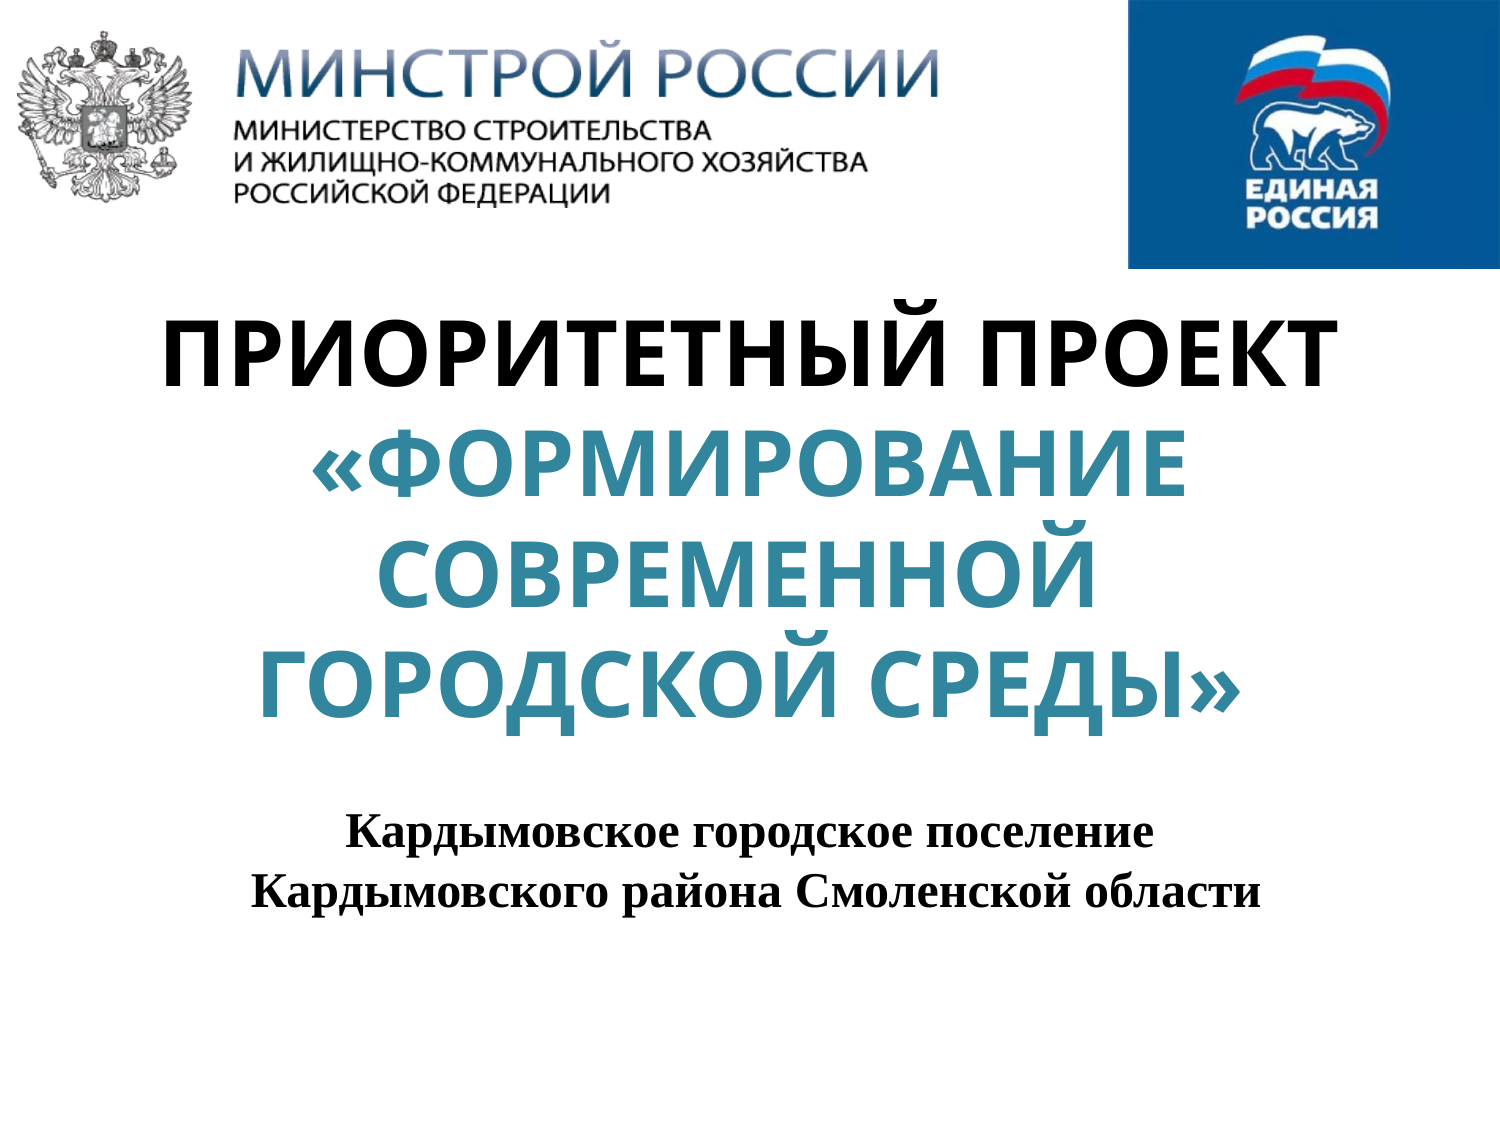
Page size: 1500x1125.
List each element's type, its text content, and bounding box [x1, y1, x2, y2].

picture [1127, 0, 1500, 270]
text_box ПРИОРИТЕТНЫЙ ПРОЕКТ «ФОРМИРОВАНИЕ СОВРЕМЕННОЙ ГОРОДСКОЙ СРЕДЫ» [0, 184, 1500, 846]
title Кардымовское городское поселение Кардымовского района Смоленской области [0, 846, 1500, 953]
picture [17, 30, 940, 208]
